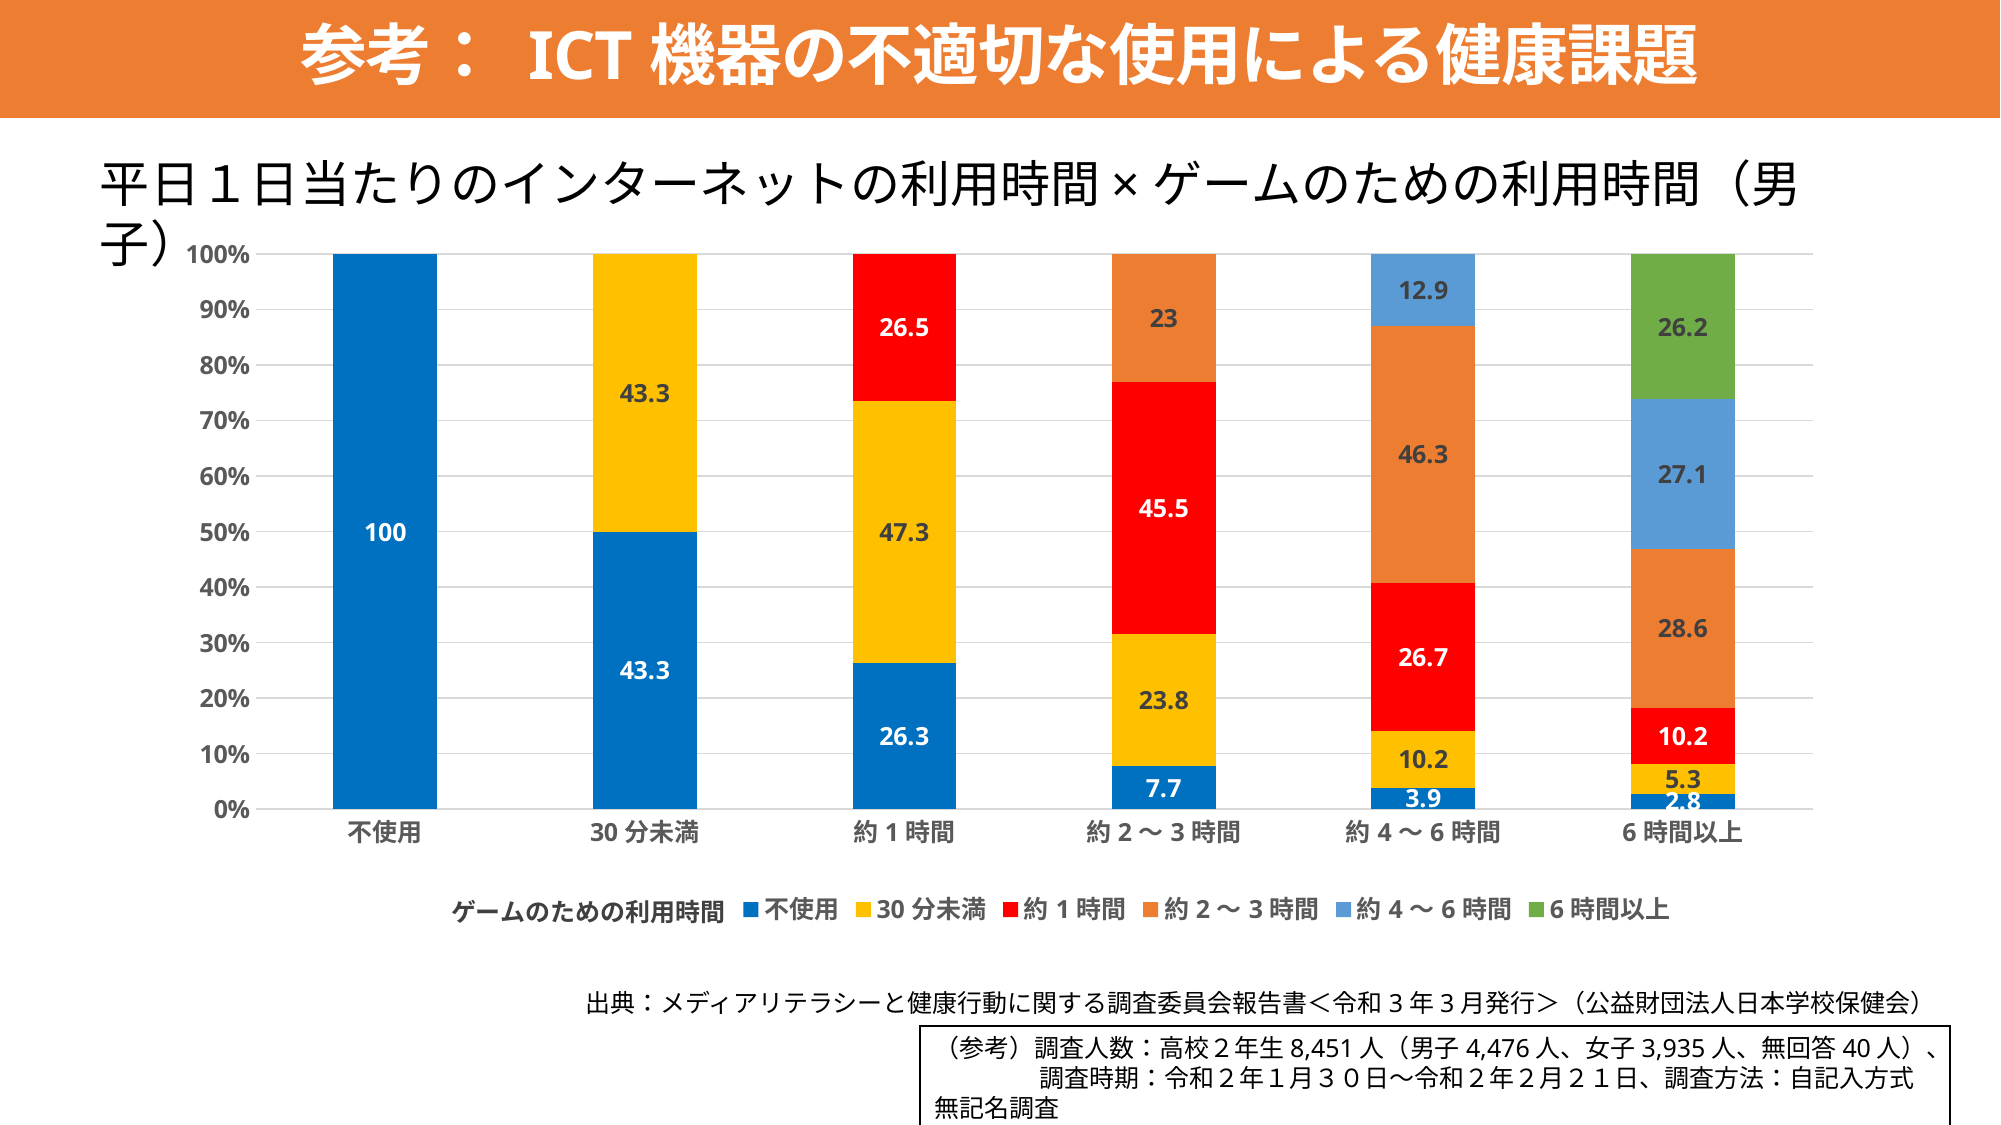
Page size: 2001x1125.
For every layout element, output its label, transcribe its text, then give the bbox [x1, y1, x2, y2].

text_box 平日１日当たりのインターネットの利用時間×ゲームのための利用時間（男子） [85, 145, 1894, 280]
text_box （参考）調査人数：高校２年生8,451人（男子4,476人、女子3,935人、無回答40人）、 調査時期：令和２年１月３０日～令和２年２月２１日、調査方法：自記入方式無記名調査 [919, 1025, 1951, 1125]
chart [146, 232, 1854, 935]
text_box 出典：メディアリテラシーと健康行動に関する調査委員会報告書＜令和3年3月発行＞（公益財団法人日本学校保健会） [50, 980, 1950, 1025]
text_box 参考： ICT機器の不適切な使用による健康課題 [0, 0, 2000, 118]
